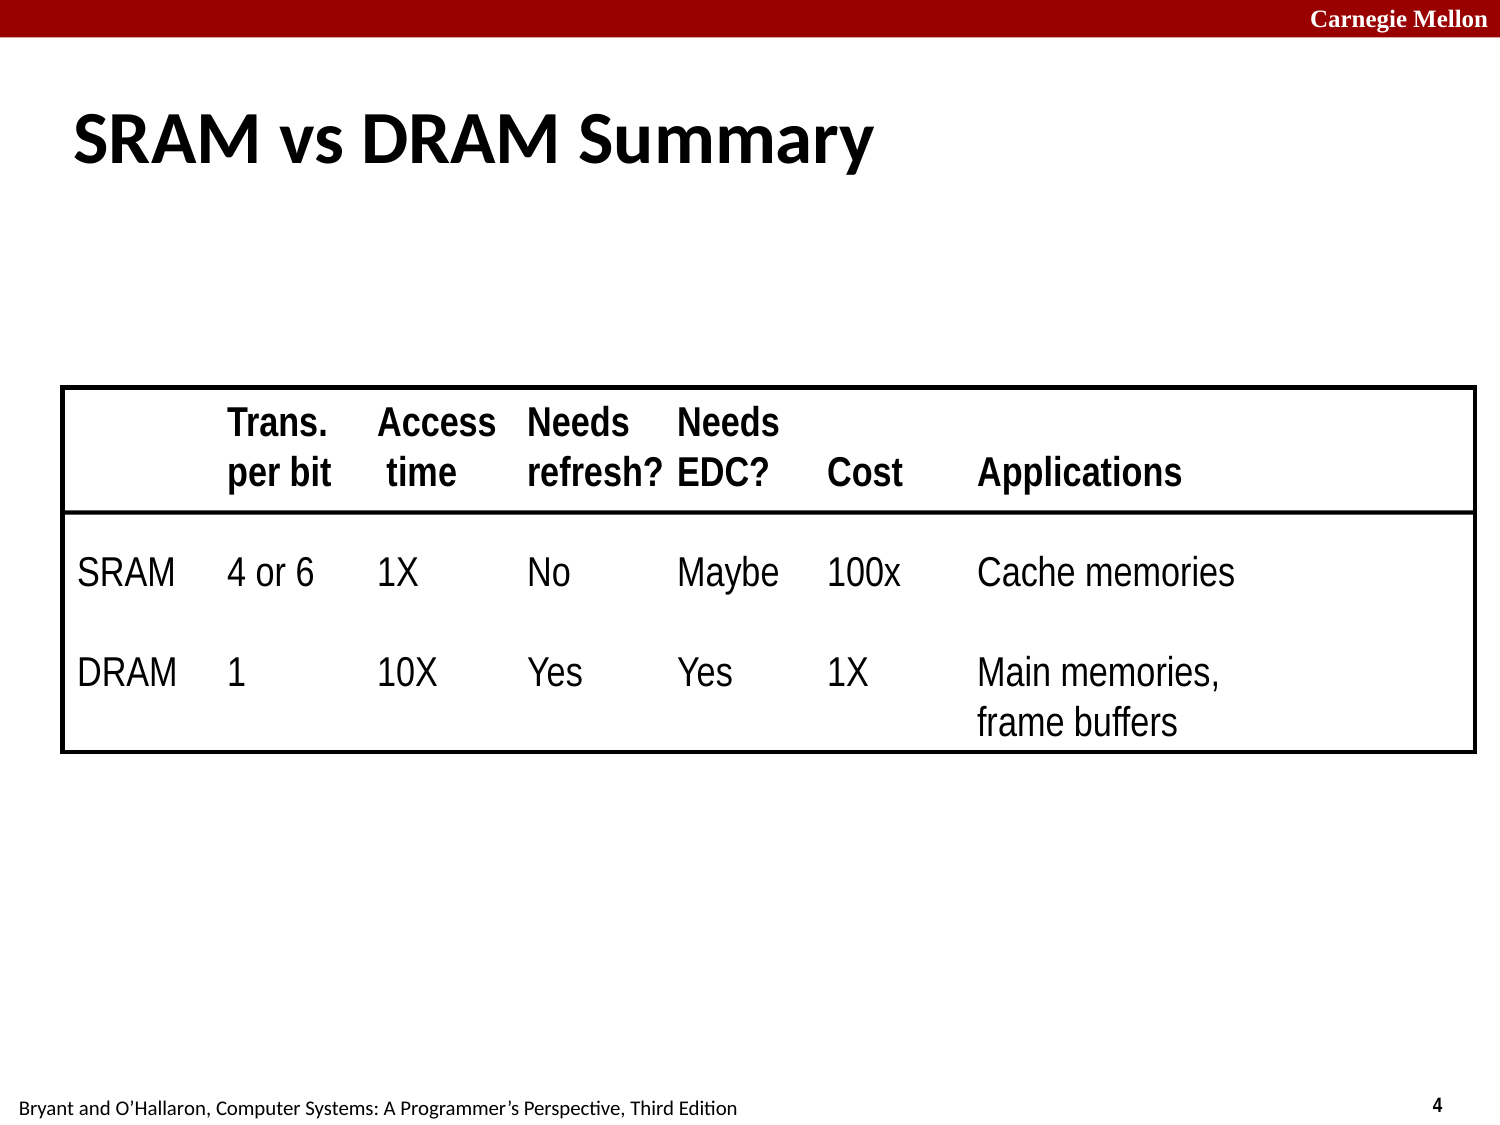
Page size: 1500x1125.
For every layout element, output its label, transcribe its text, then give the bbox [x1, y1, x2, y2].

title SRAM vs DRAM Summary [58, 71, 1305, 197]
text_box Trans. Access Needs Needs per bit time refresh? EDC? Cost Applications SRAM 4 or 6 1X No Maybe 100x Cache memories DRAM 1 10X Yes Yes 1X Main memories, frame buffers [62, 387, 1475, 512]
text_box Trans. Access Needs Needs per bit time refresh? EDC? Cost Applications SRAM 4 or 6 1X No Maybe 100x Cache memories DRAM 1 10X Yes Yes 1X Main memories, frame buffers [62, 513, 1475, 753]
